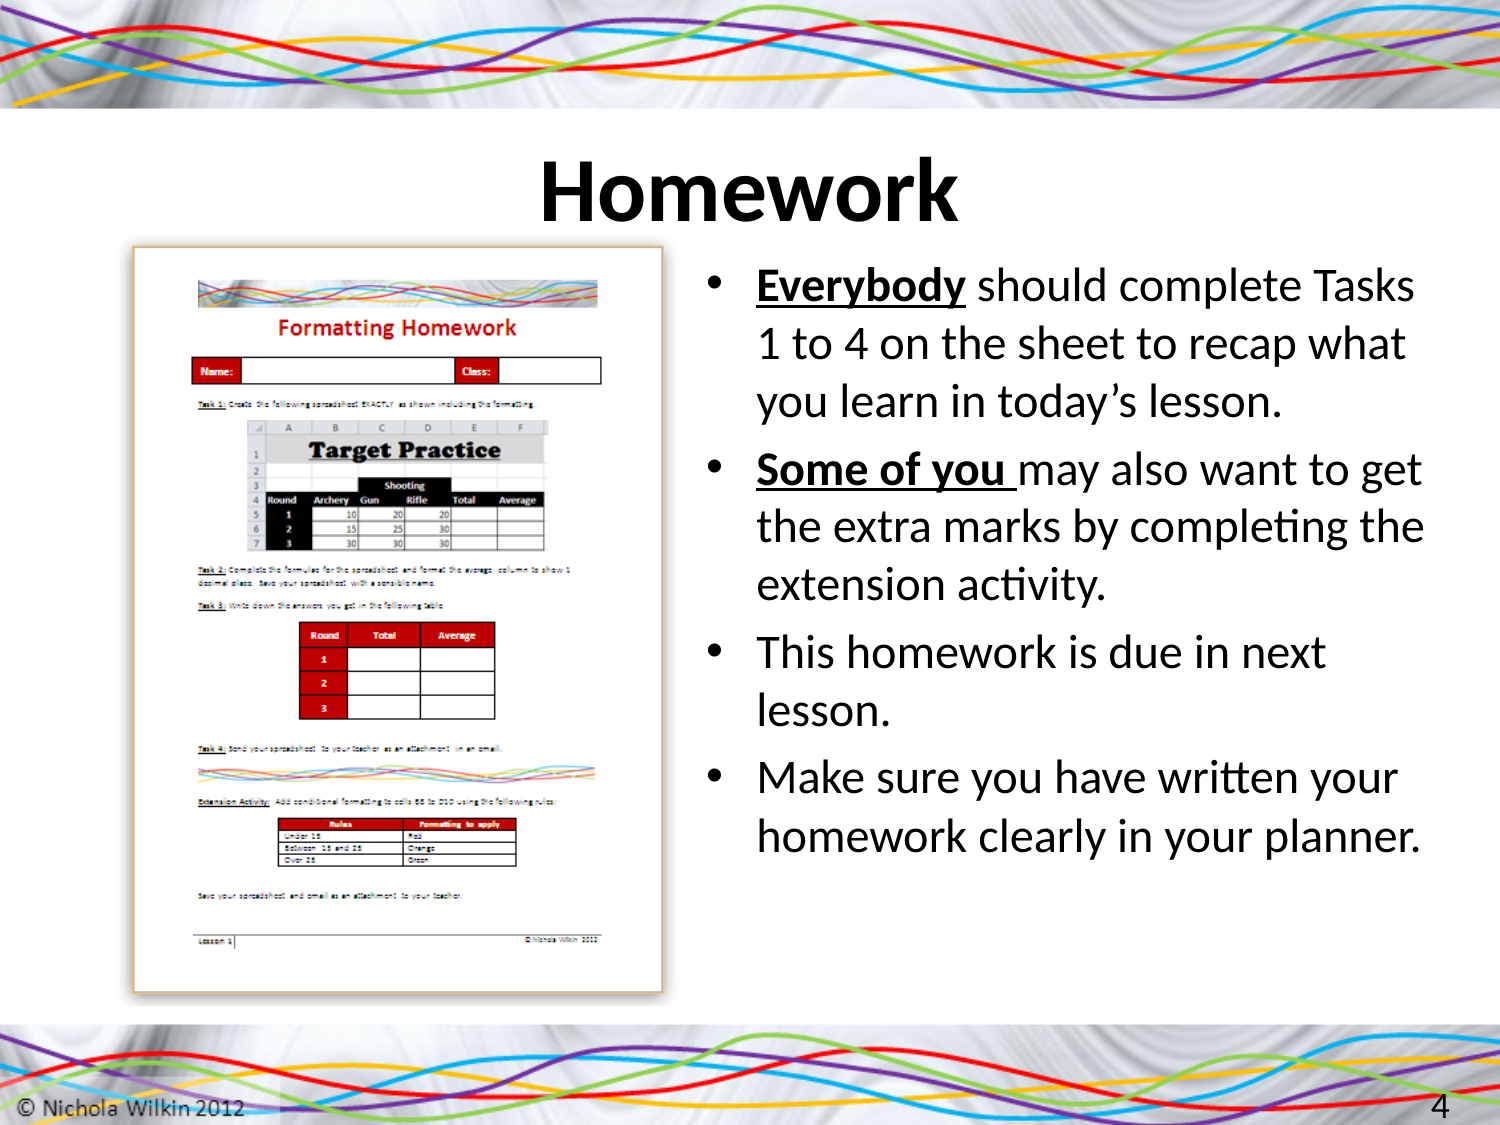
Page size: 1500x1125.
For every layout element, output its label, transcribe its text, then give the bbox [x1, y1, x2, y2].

title Homework [75, 113, 1425, 256]
picture [0, 0, 1500, 1125]
slide_number 4 [1352, 1074, 1465, 1125]
list Everybody should complete Tasks 1 to 4 on the sheet to recap what you learn in today’s lesson. Some of you may also want to get the extra marks by completing the extension activity. This homework is due in next lesson. Make sure you have written your homework clearly in your planner. [690, 245, 1449, 989]
